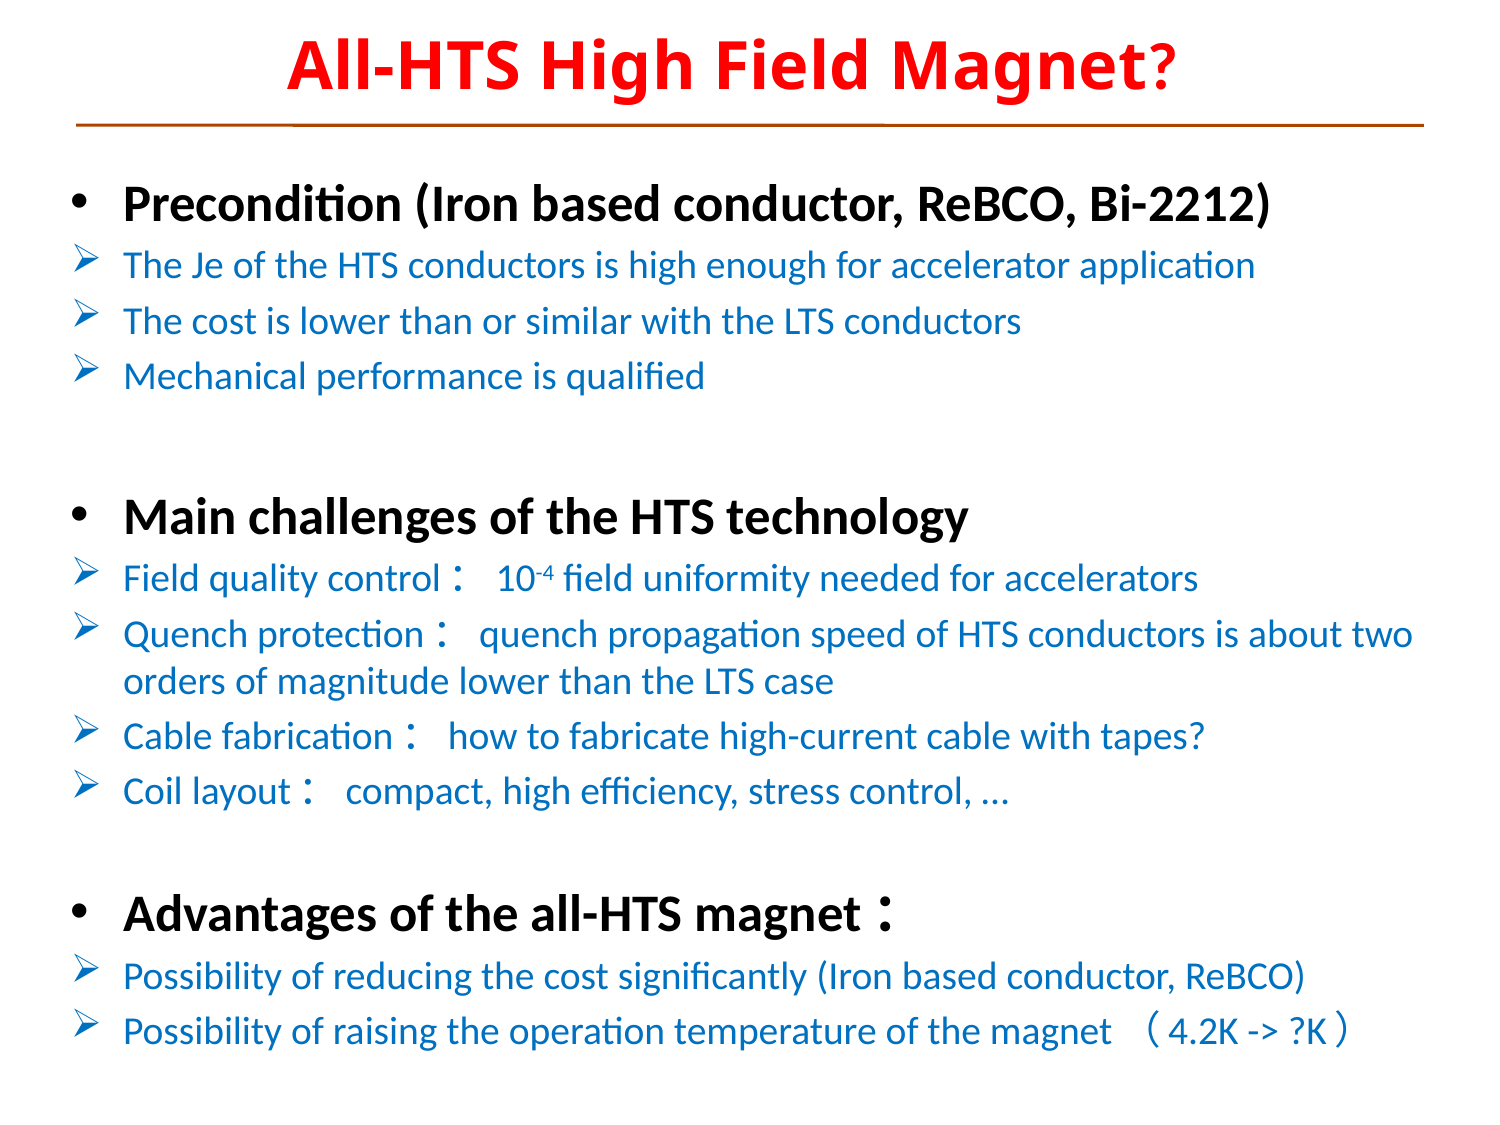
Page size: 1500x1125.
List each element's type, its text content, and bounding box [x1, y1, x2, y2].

text_box All-HTS High Field Magnet? [141, 15, 1325, 111]
list Precondition (Iron based conductor, ReBCO, Bi-2212) The Je of the HTS conductors is high enough for accelerator application The cost is lower than or similar with the LTS conductors Mechanical performance is qualified Main challenges of the HTS technology Field quality control：10-4 field uniformity needed for accelerators Quench protection：quench propagation speed of HTS conductors is about two orders of magnitude lower than the LTS case Cable fabrication：how to fabricate high-current cable with tapes? Coil layout：compact, high efficiency, stress control, … Advantages of the all-HTS magnet： Possibility of reducing the cost significantly (Iron based conductor, ReBCO) Possibility of raising the operation temperature of the magnet（4.2K -> ?K） [55, 160, 1453, 1073]
